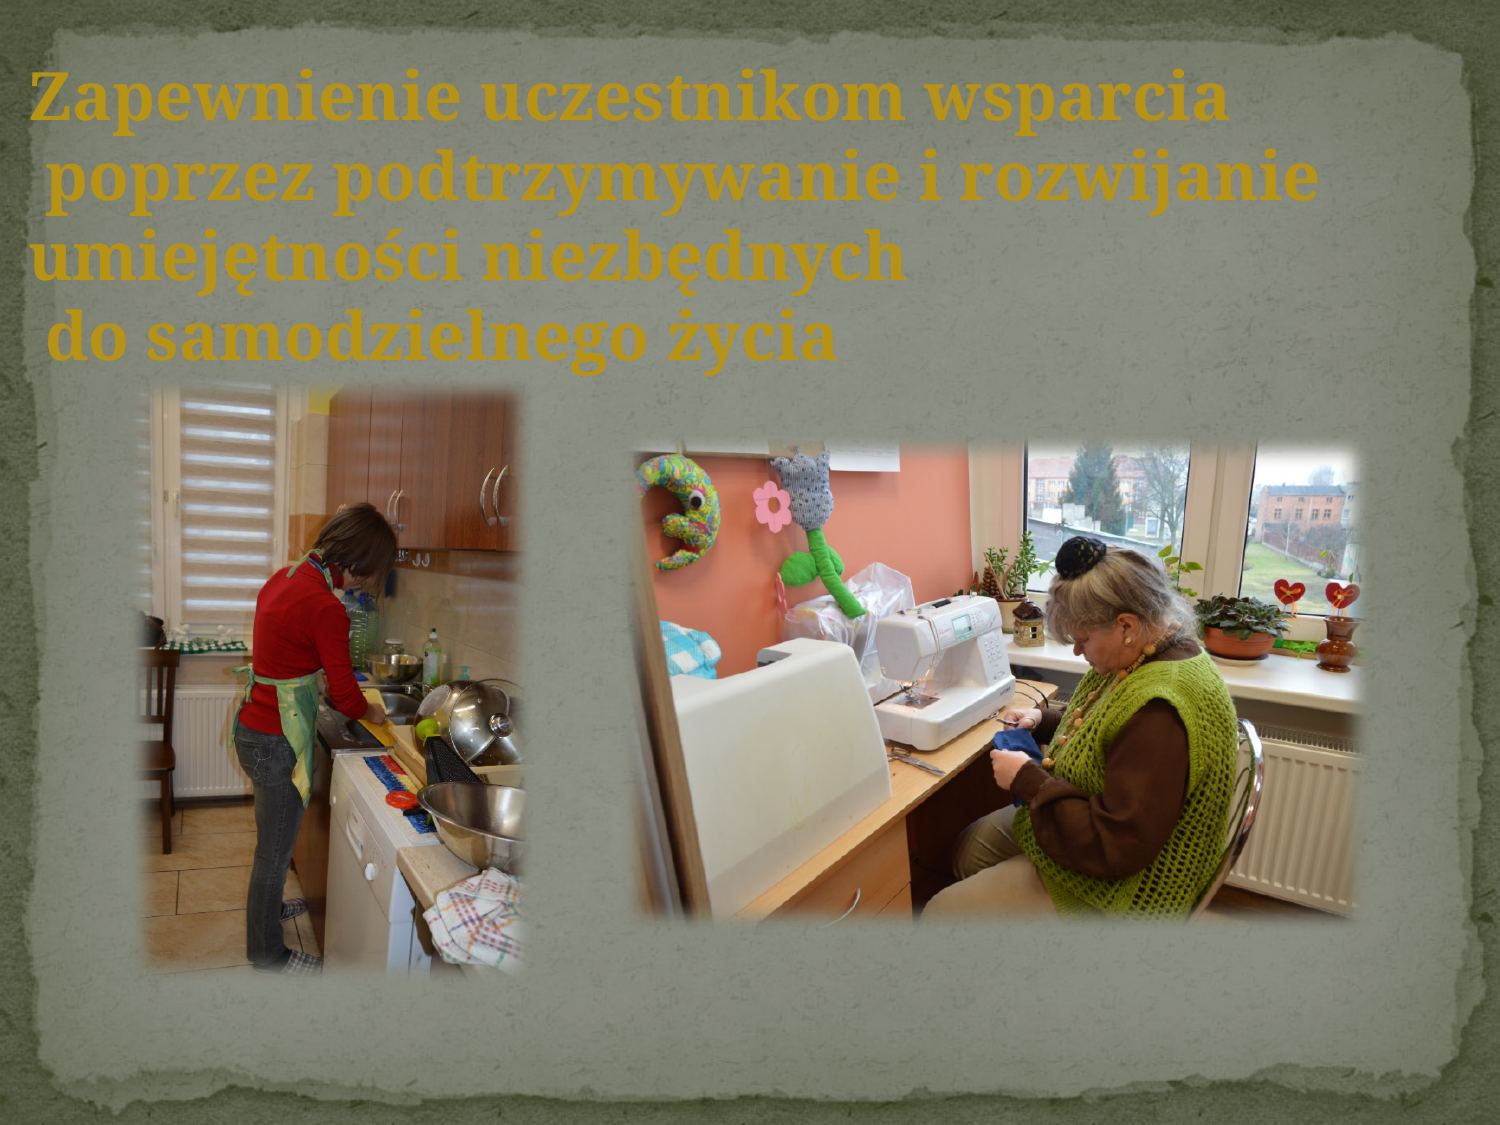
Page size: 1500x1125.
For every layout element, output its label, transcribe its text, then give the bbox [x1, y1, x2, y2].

text_box Zapewnienie uczestnikom wsparcia poprzez podtrzymywanie i rozwijanie umiejętności niezbędnych do samodzielnego życia [13, 46, 1354, 382]
picture [129, 376, 535, 985]
picture [622, 435, 1371, 933]
